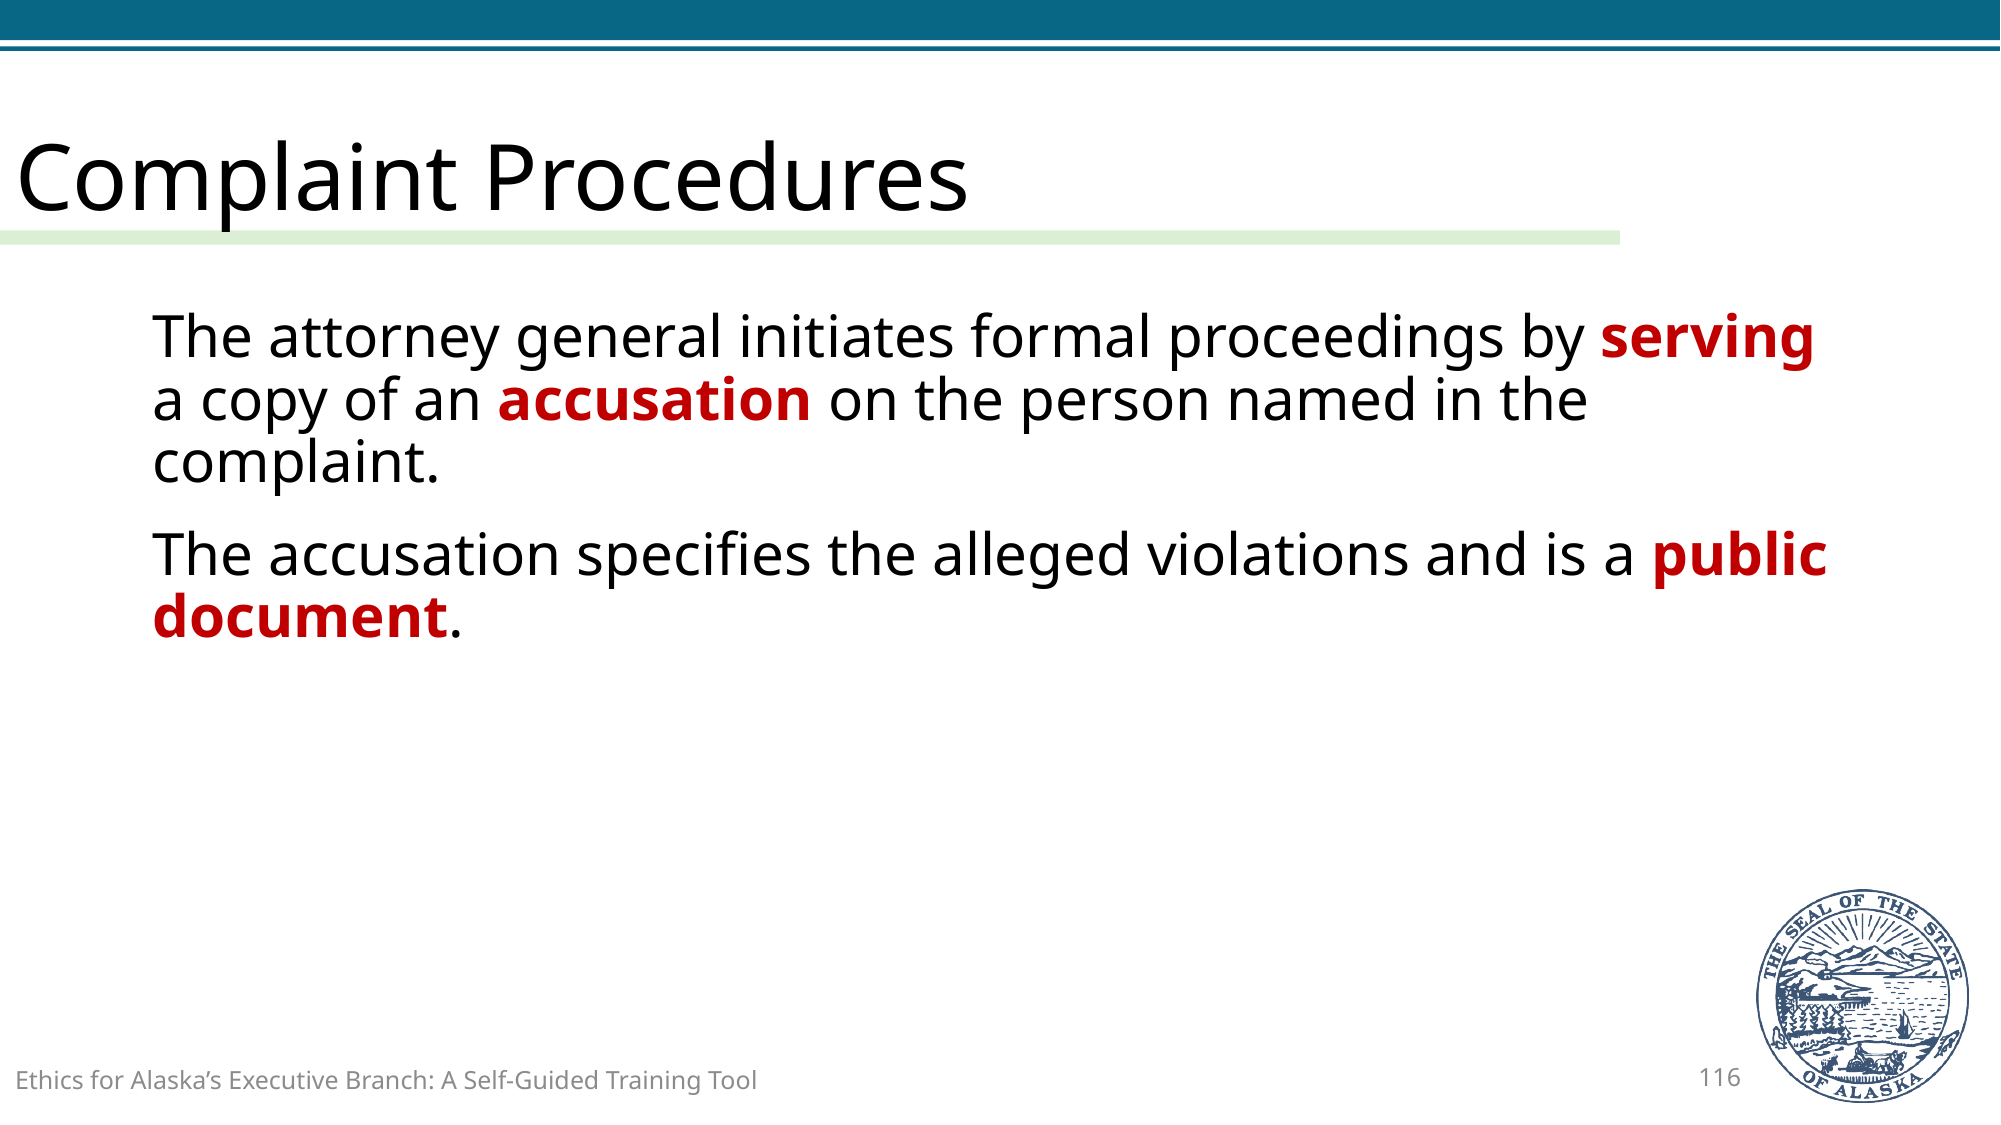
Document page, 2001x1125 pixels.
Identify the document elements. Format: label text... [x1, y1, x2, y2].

footer Ethics for Alaska’s Executive Branch: A Self-Guided Training Tool [0, 1042, 1338, 1103]
title Complaint Procedures [0, 124, 2000, 286]
slide_number 116 [1373, 1042, 1757, 1103]
picture [1756, 889, 1969, 1103]
list The attorney general initiates formal proceedings by serving a copy of an accusation on the person named in the complaint. The accusation specifies the alleged violations and is a public document. [137, 299, 1863, 1014]
